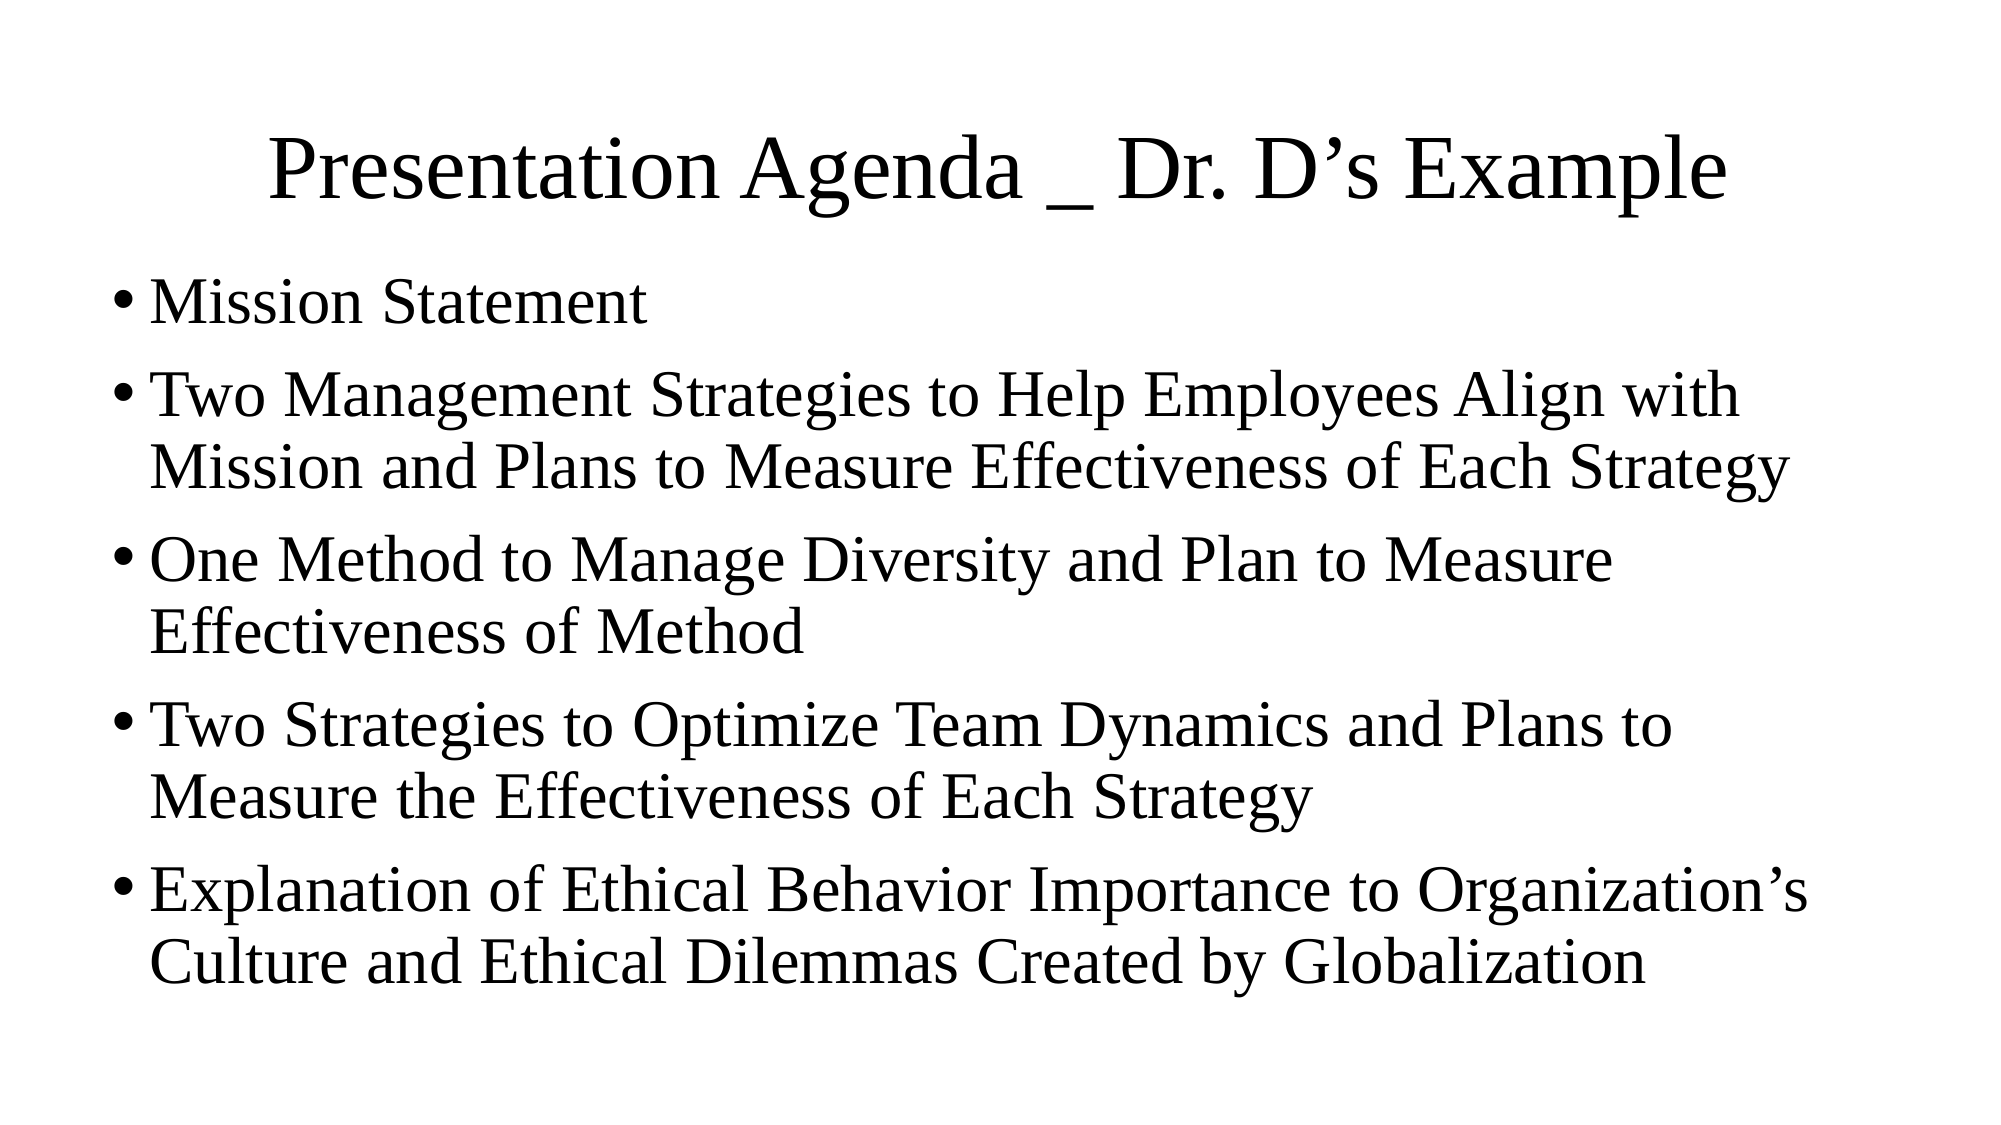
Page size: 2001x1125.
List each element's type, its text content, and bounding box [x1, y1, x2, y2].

list Mission Statement Two Management Strategies to Help Employees Align with Mission and Plans to Measure Effectiveness of Each Strategy One Method to Manage Diversity and Plan to Measure Effectiveness of Method Two Strategies to Optimize Team Dynamics and Plans to Measure the Effectiveness of Each Strategy Explanation of Ethical Behavior Importance to Organization’s Culture and Ethical Dilemmas Created by Globalization [96, 258, 1914, 1038]
title Presentation Agenda _ Dr. D’s Example [137, 59, 1863, 258]
